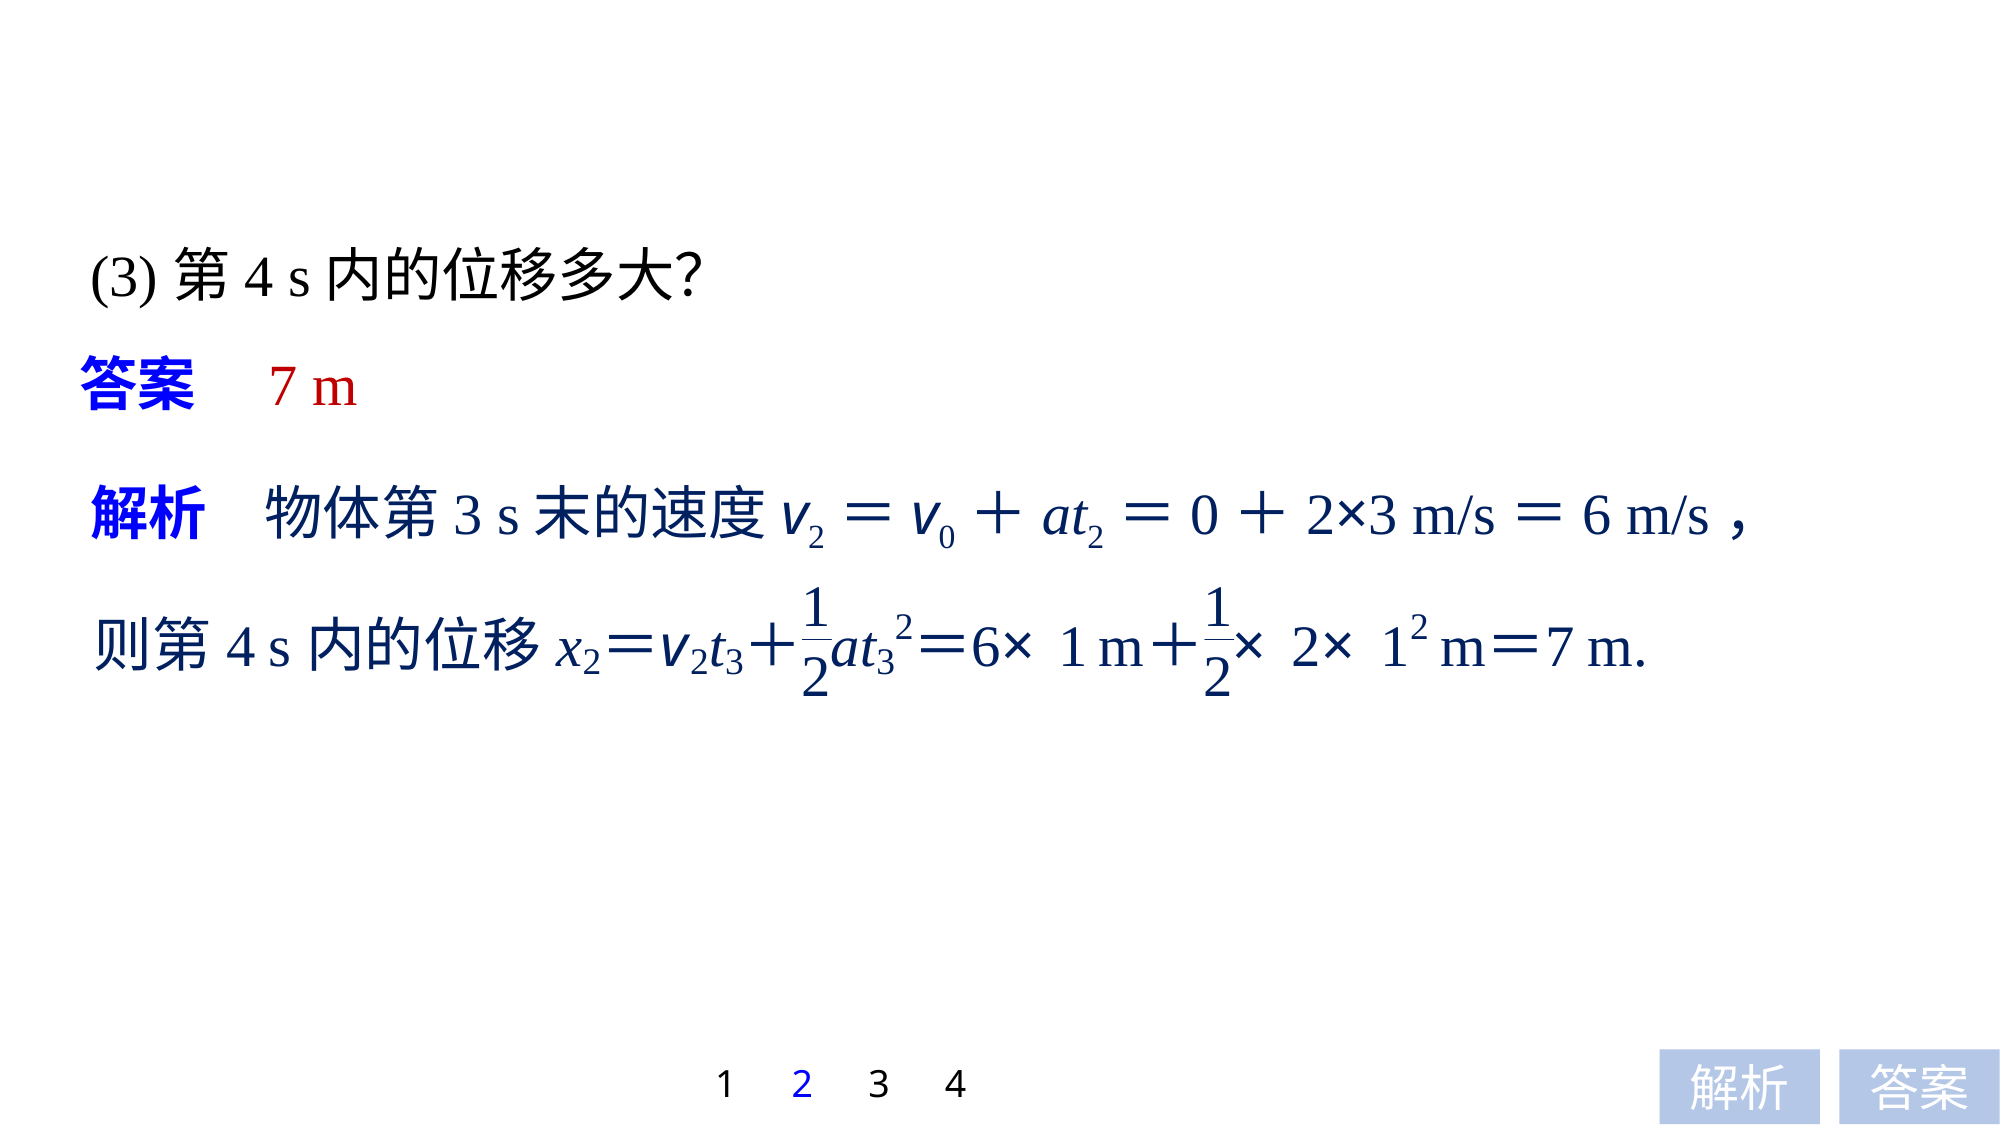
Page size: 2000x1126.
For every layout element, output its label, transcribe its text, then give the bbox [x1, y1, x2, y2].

text_box 1 [693, 1035, 759, 1126]
text_box (3)第4 s内的位移多大？ [69, 193, 1924, 319]
text_box 答案 7 m [64, 339, 373, 425]
text_box 解析 [1659, 1049, 1820, 1125]
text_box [93, 575, 1731, 800]
text_box 4 [923, 1035, 988, 1126]
text_box 2 [770, 1035, 835, 1126]
text_box 答案 [1839, 1049, 2000, 1125]
text_box 3 [846, 1035, 912, 1126]
text_box 解析 物体第3 s末的速度v2＝v0＋at2＝0＋2×3 m/s＝6 m/s， [69, 426, 1924, 566]
